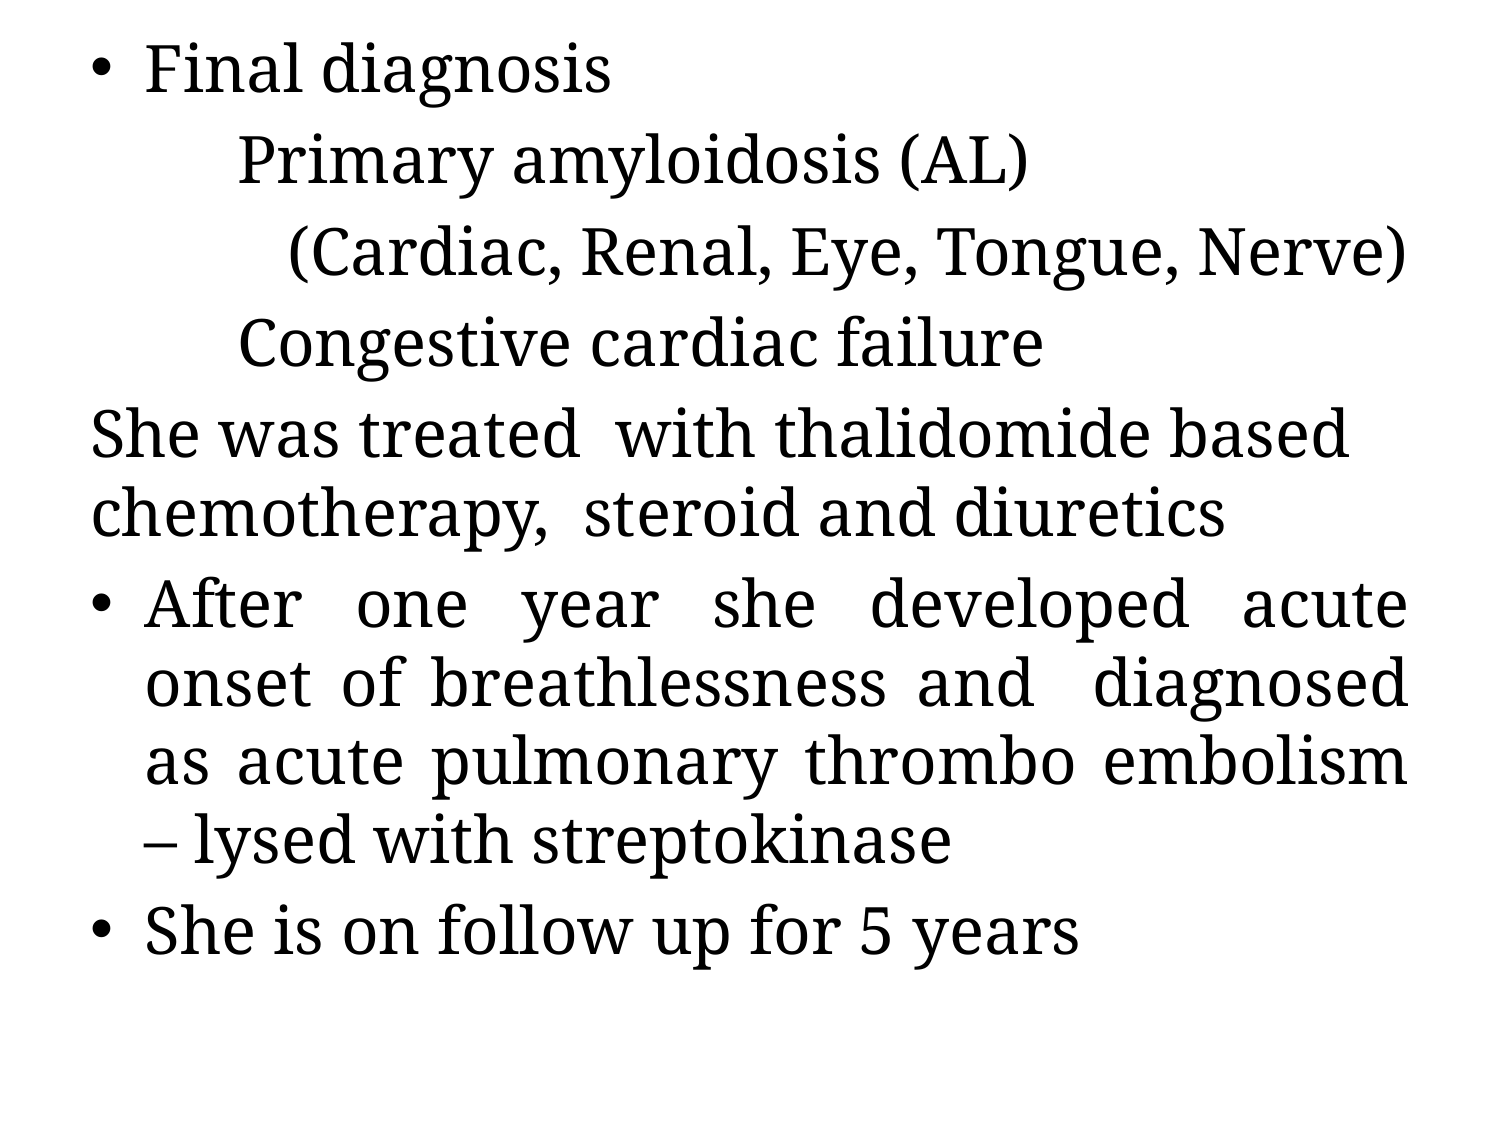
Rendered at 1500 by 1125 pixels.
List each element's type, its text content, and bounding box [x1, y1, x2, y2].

list Final diagnosis Primary amyloidosis (AL) (Cardiac, Renal, Eye, Tongue, Nerve) Congestive cardiac failure She was treated with thalidomide based chemotherapy, steroid and diuretics After one year she developed acute onset of breathlessness and diagnosed as acute pulmonary thrombo embolism – lysed with streptokinase She is on follow up for 5 years [75, 19, 1425, 1005]
